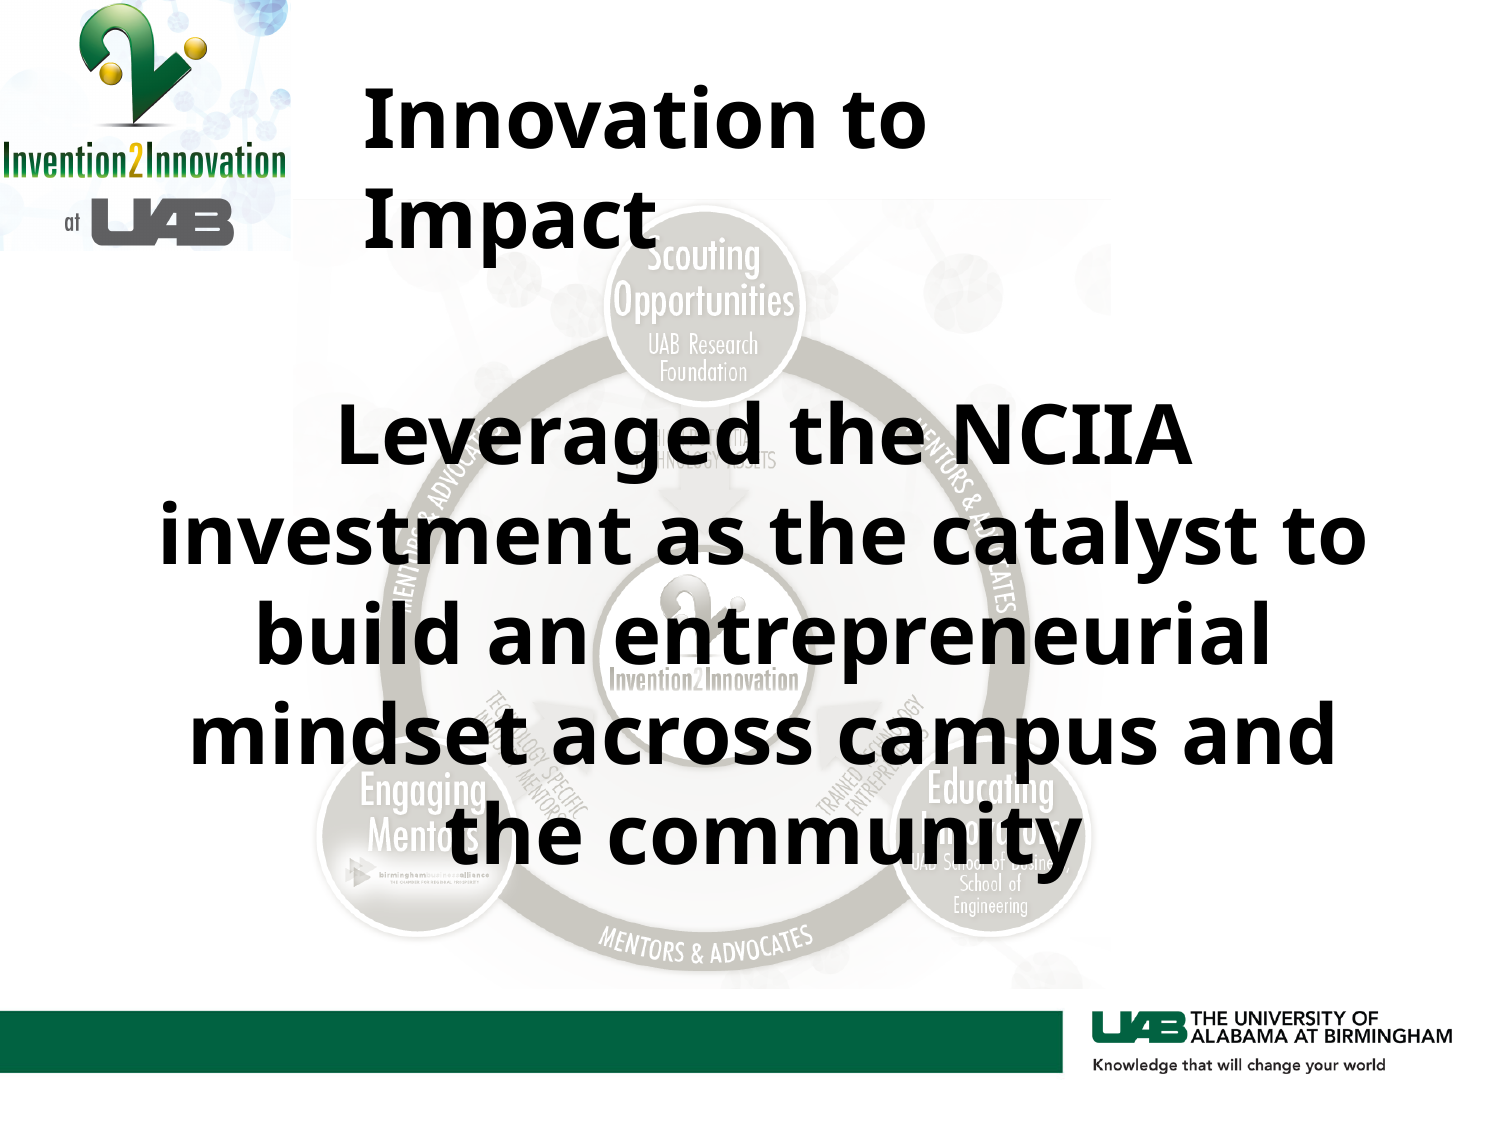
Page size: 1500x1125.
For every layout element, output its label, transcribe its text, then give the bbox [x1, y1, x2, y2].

text_box Leveraged the NCIIA investment as the catalyst to build an entrepreneurial mindset across campus and the community [103, 373, 288, 711]
picture [0, 0, 1500, 1125]
text_box Innovation to Impact [348, 57, 1227, 181]
text_box Leveraged the NCIIA investment as the catalyst to build an entrepreneurial mindset across campus and the community [1115, 373, 1425, 711]
